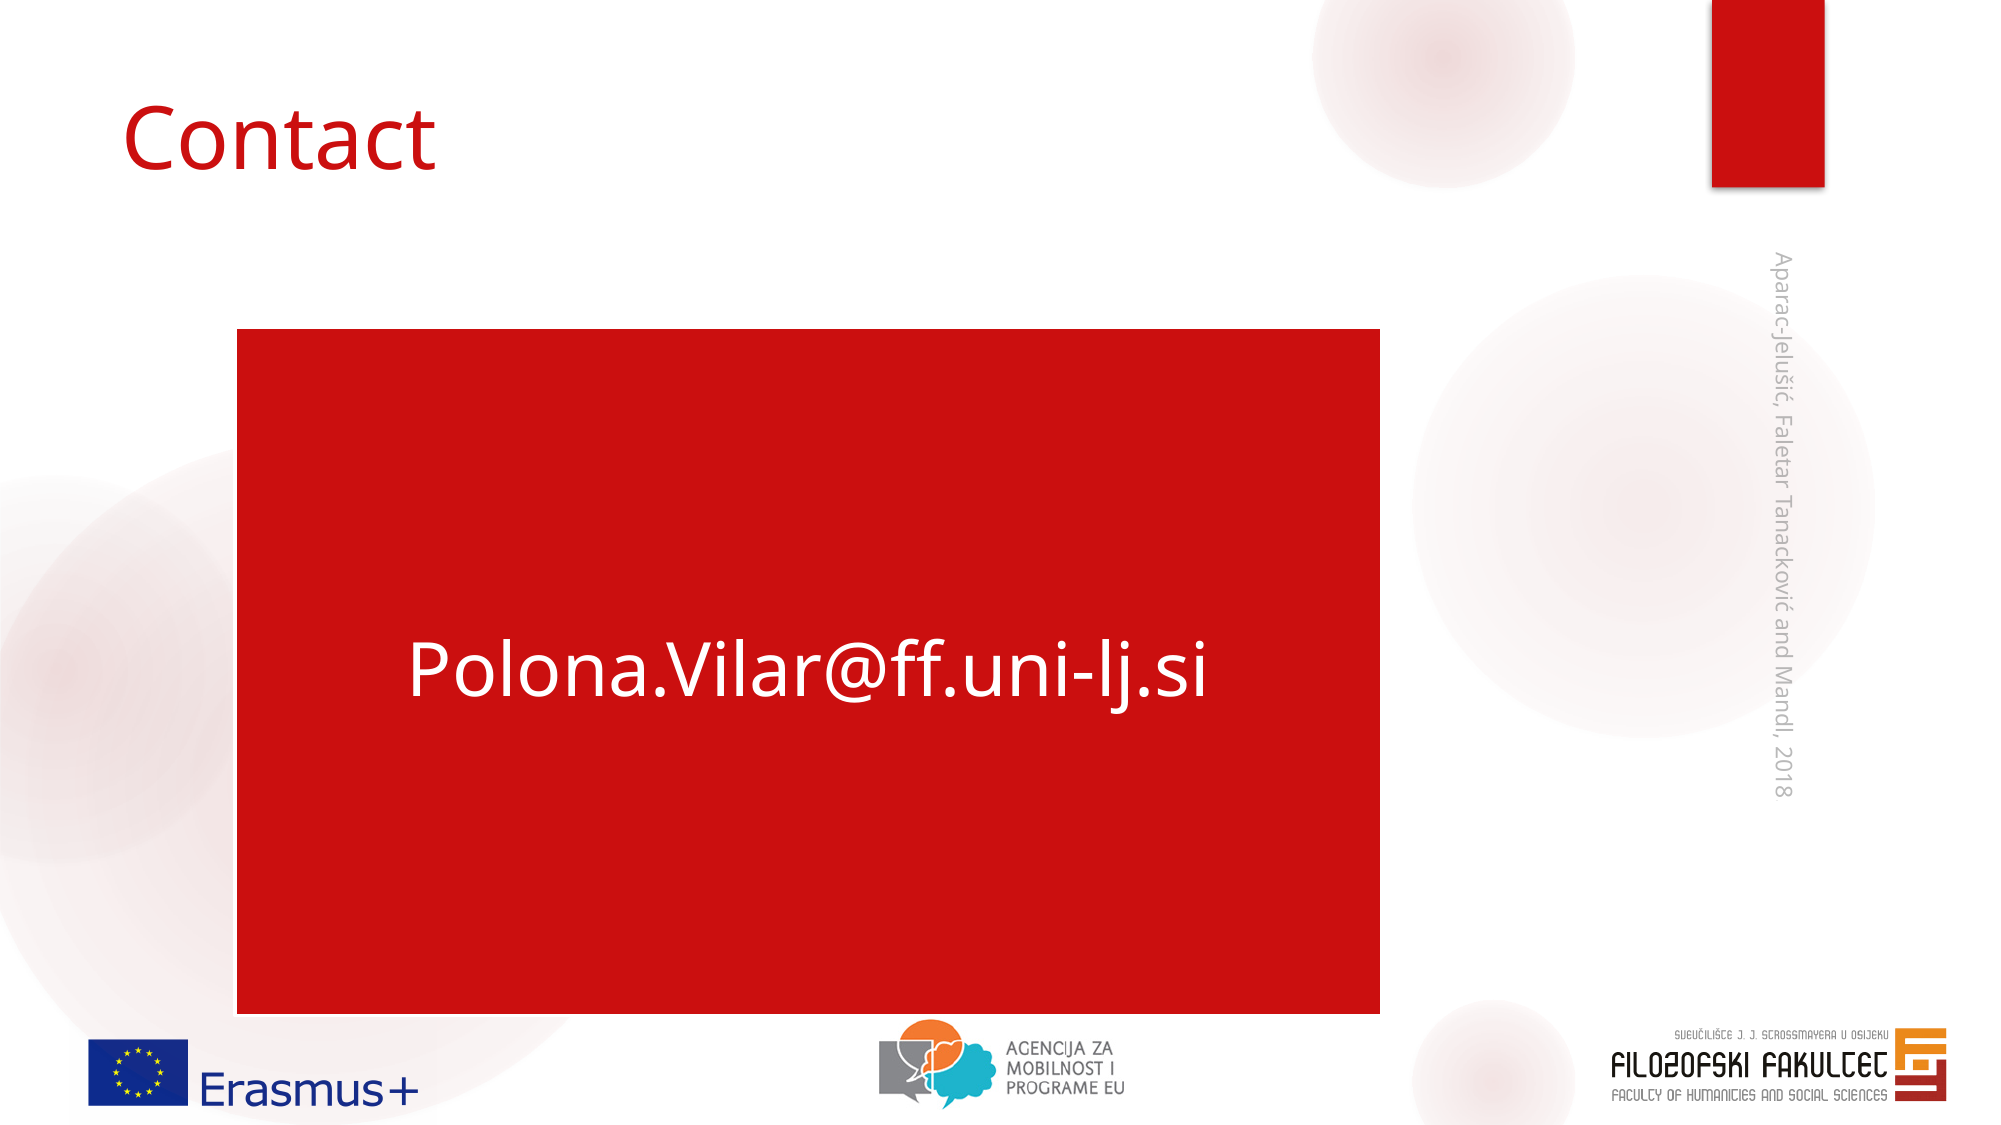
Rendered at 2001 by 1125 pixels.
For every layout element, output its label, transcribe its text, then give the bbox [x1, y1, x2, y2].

picture [879, 1017, 1140, 1125]
picture [69, 1020, 437, 1125]
footer Aparac-Jelušić, Faletar Tanacković and Mandl, 2018. [1760, 237, 1811, 871]
title Contact [106, 74, 1649, 304]
picture [1610, 1017, 1951, 1112]
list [180, 327, 1649, 1017]
